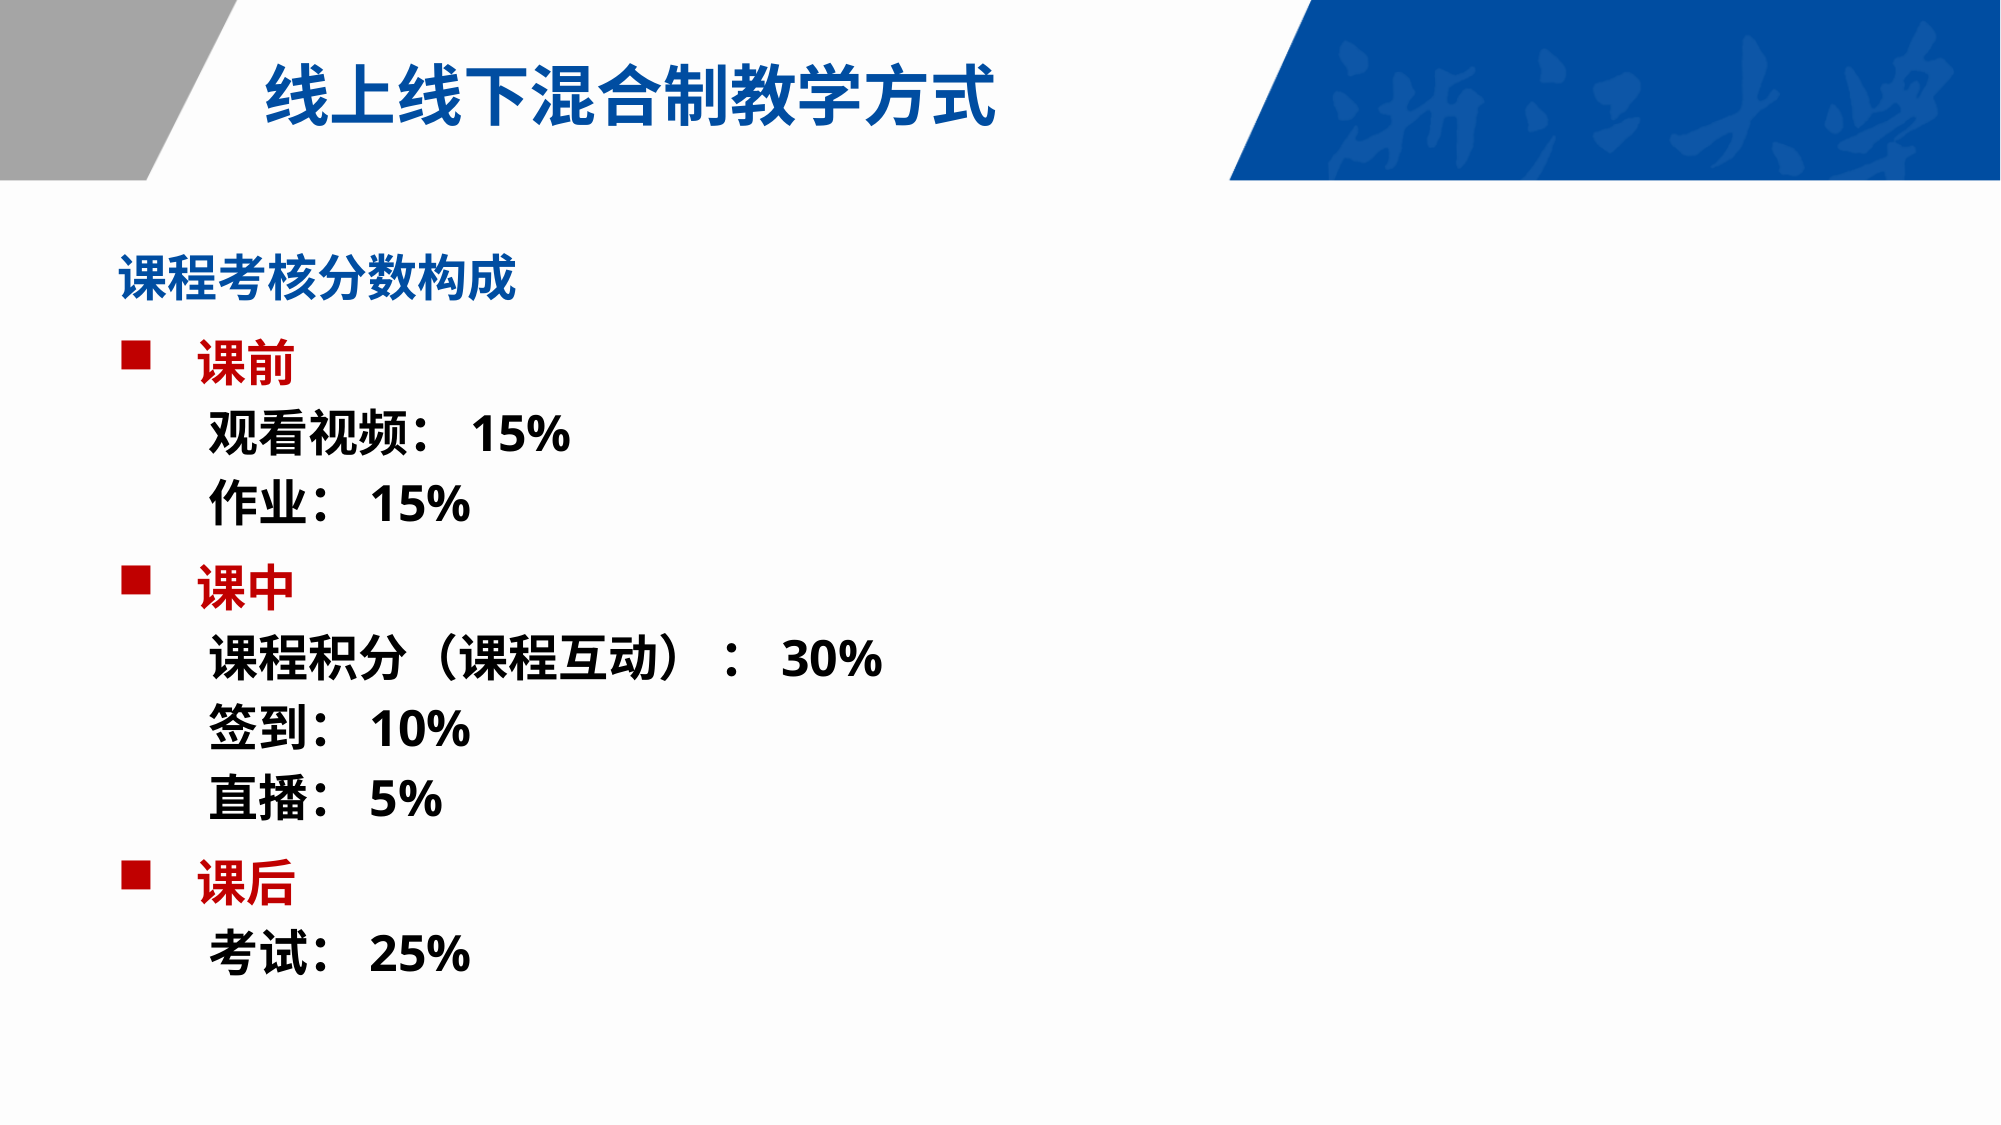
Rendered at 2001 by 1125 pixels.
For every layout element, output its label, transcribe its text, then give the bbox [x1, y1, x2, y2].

list 课程考核分数构成 课前 观看视频：15% 作业：15% 课中 课程积分（课程互动） ：30% 签到：10% 直播：5% 课后 考试：25% [102, 239, 1453, 1125]
text_box 线上线下混合制教学方式 [90, 0, 1170, 188]
picture [0, 0, 2001, 1125]
